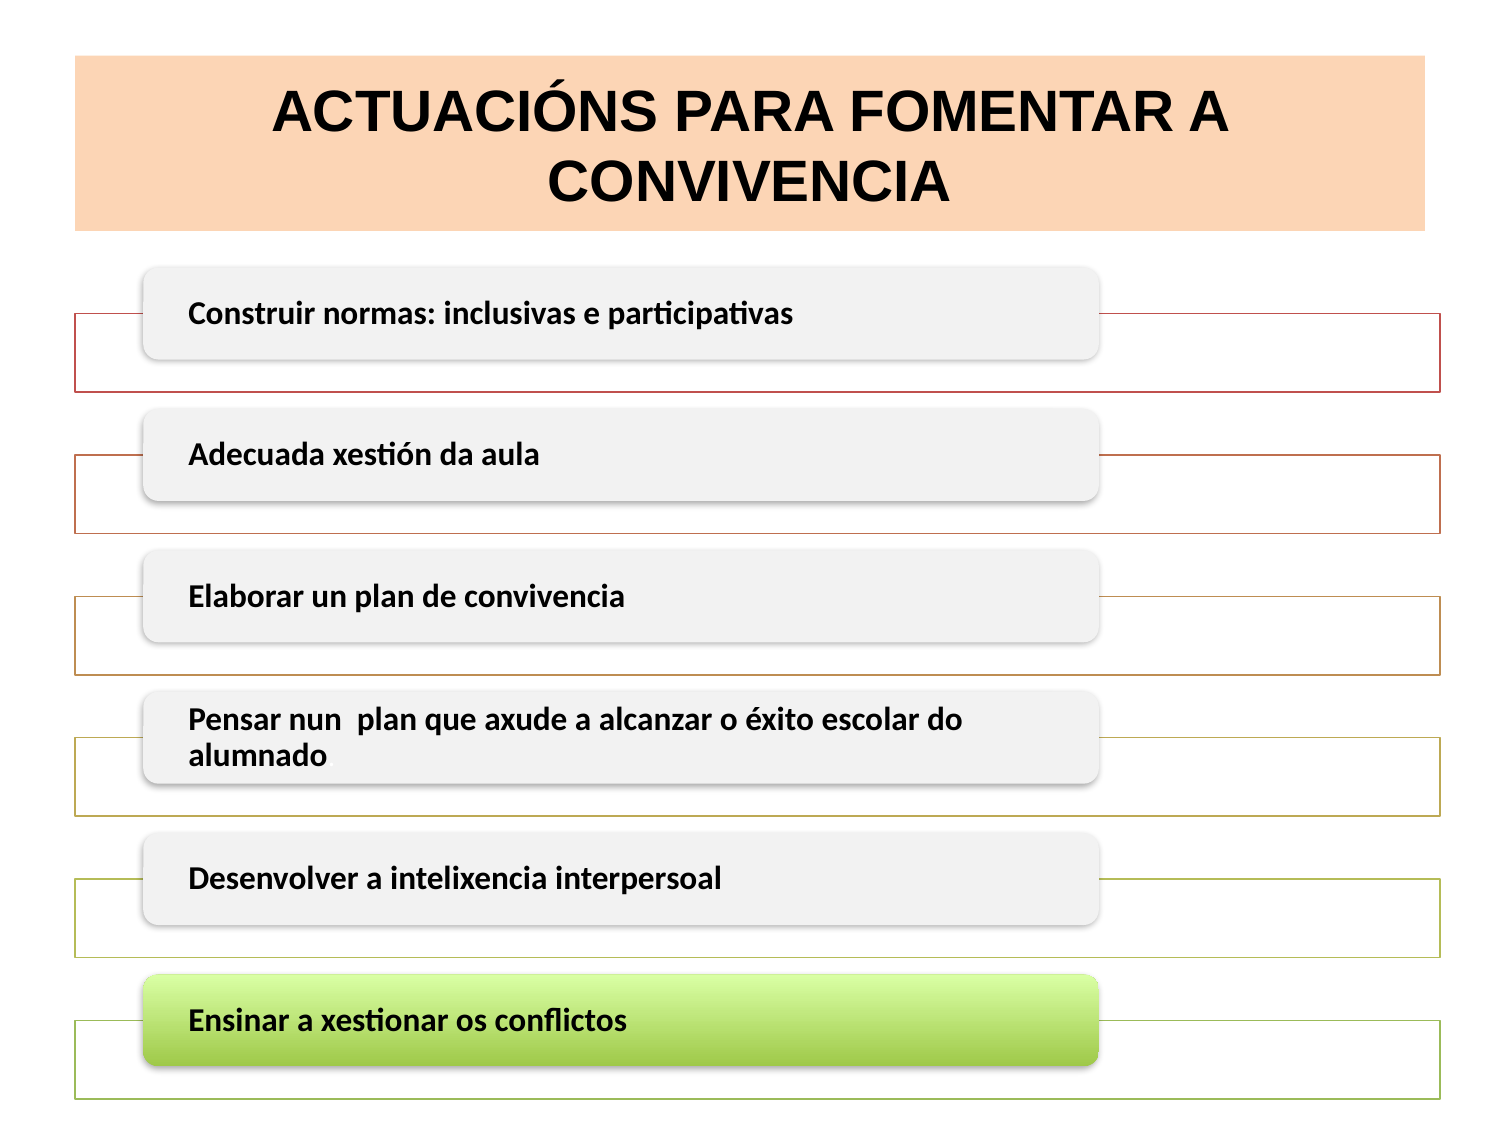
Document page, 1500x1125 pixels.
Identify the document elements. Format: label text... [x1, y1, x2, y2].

title ACTUACIÓNS PARA FOMENTAR A CONVIVENCIA [75, 55, 1425, 231]
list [74, 262, 1441, 1105]
